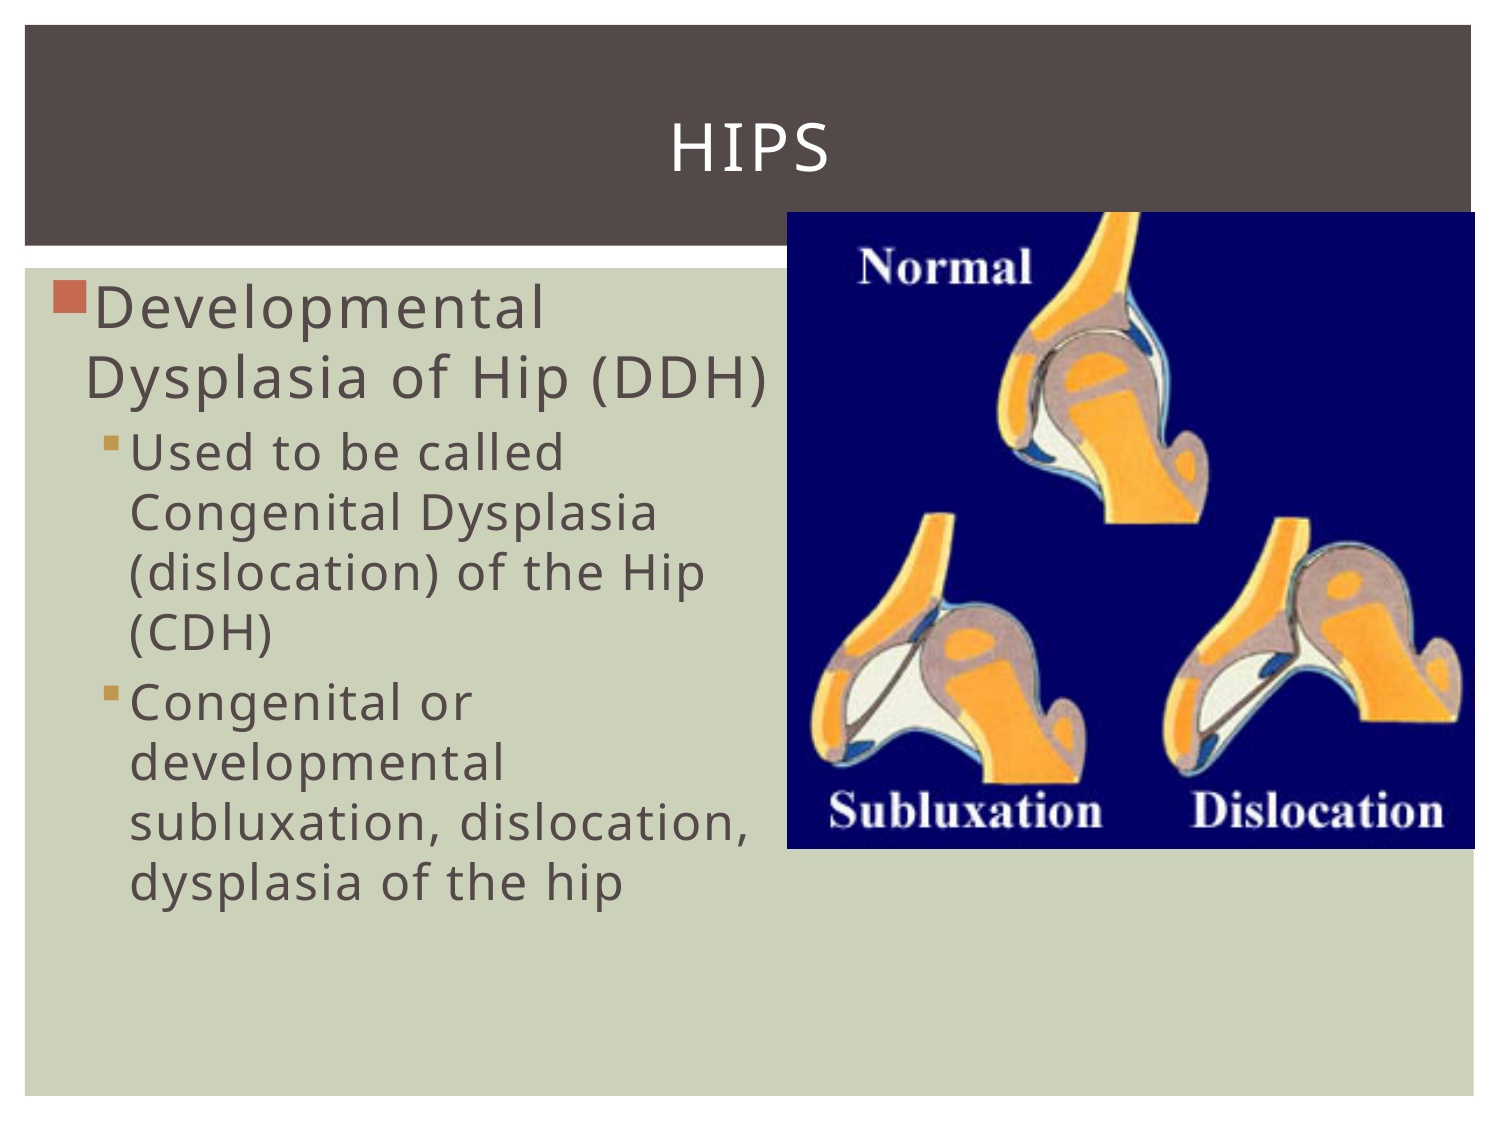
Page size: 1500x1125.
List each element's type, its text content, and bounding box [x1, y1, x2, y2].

picture [787, 212, 1476, 849]
list Developmental Dysplasia of Hip (DDH) Used to be called Congenital Dysplasia (dislocation) of the Hip (CDH) Congenital or developmental subluxation, dislocation, dysplasia of the hip [24, 262, 788, 1000]
title Hips [62, 58, 1438, 232]
